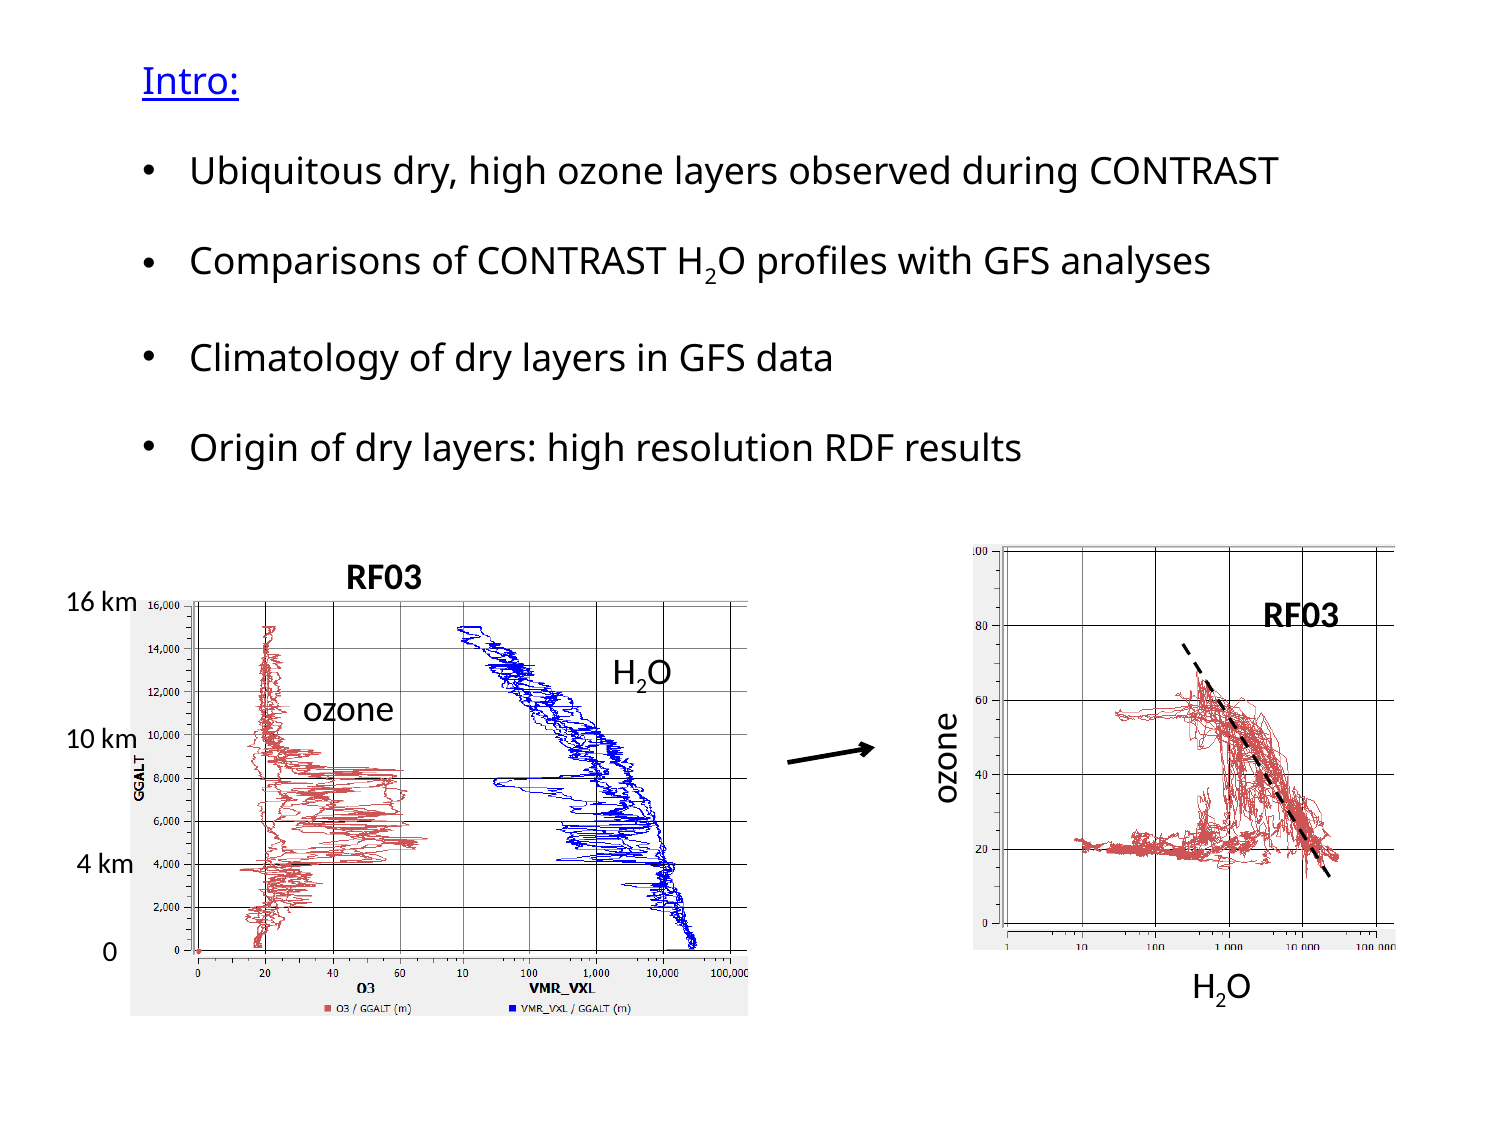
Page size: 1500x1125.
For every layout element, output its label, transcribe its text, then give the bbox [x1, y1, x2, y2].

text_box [1179, 639, 1330, 878]
text_box Intro: Ubiquitous dry, high ozone layers observed during CONTRAST Comparisons of CONTRAST H2O profiles with GFS analyses Climatology of dry layers in GFS data Origin of dry layers: high resolution RDF results [127, 49, 1296, 476]
text_box H2O [1177, 958, 1267, 1020]
text_box ozone [911, 697, 967, 819]
text_box RF03 [331, 544, 438, 573]
picture [972, 544, 1396, 950]
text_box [787, 746, 876, 763]
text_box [49, 574, 749, 1016]
